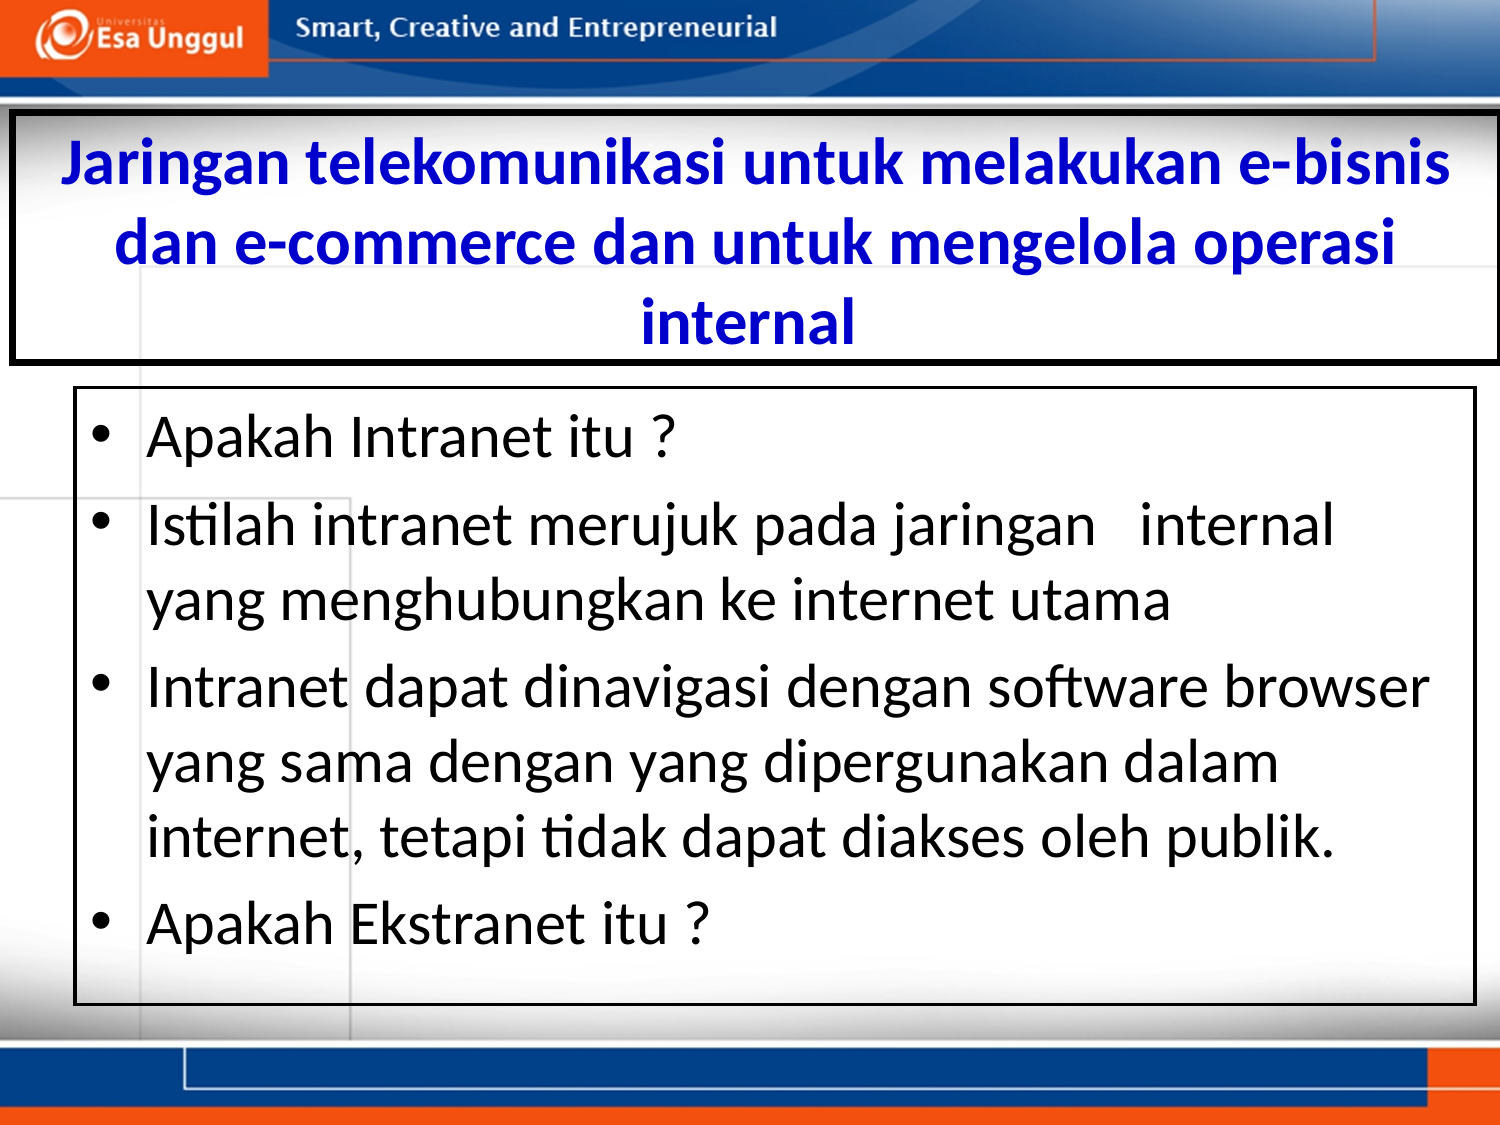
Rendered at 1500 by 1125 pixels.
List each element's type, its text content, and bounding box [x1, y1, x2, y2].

picture [0, 0, 1500, 1125]
list Apakah Intranet itu ? Istilah intranet merujuk pada jaringan internal yang menghubungkan ke internet utama Intranet dapat dinavigasi dengan software browser yang sama dengan yang dipergunakan dalam internet, tetapi tidak dapat diakses oleh publik. Apakah Ekstranet itu ? [75, 387, 1475, 1005]
title Jaringan telekomunikasi untuk melakukan e-bisnis dan e-commerce dan untuk mengelola operasi internal [12, 112, 1500, 363]
